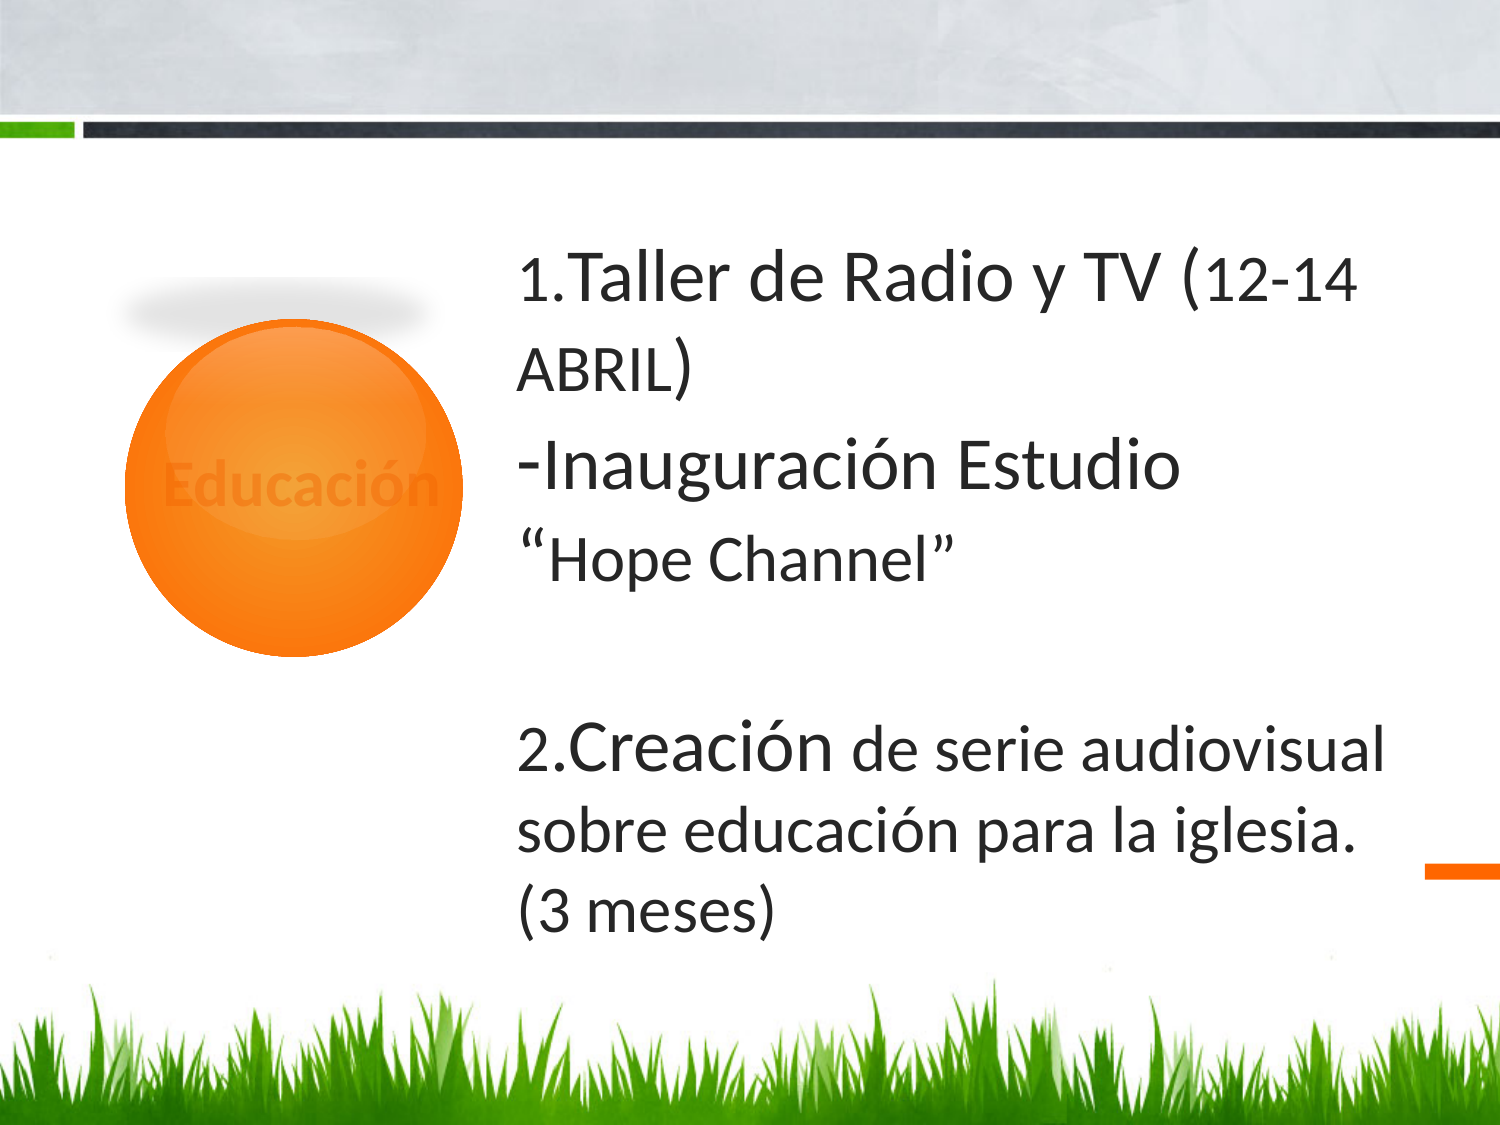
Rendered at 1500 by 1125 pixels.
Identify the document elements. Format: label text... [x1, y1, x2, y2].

title 1.Taller de Radio y TV (12-14 ABRIL) -Inauguración Estudio “Hope Channel” 2.Creación de serie audiovisual sobre educación para la iglesia. (3 meses) [501, 196, 1483, 976]
picture [0, 0, 1500, 1125]
text_box Educación [147, 432, 502, 528]
